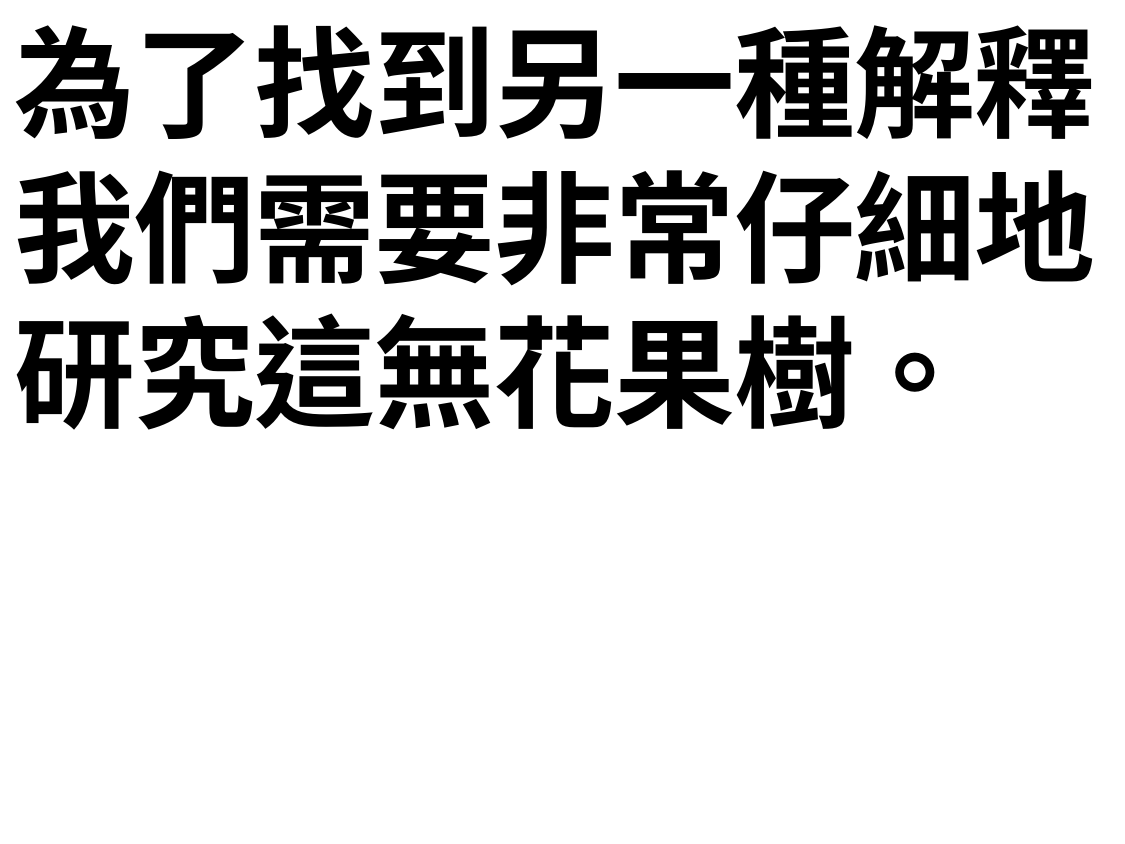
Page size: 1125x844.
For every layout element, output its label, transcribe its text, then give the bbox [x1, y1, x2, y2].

text_box 為了找到另一種解釋,我們需要非常仔細地研究這無花果樹。 [0, 0, 1125, 450]
